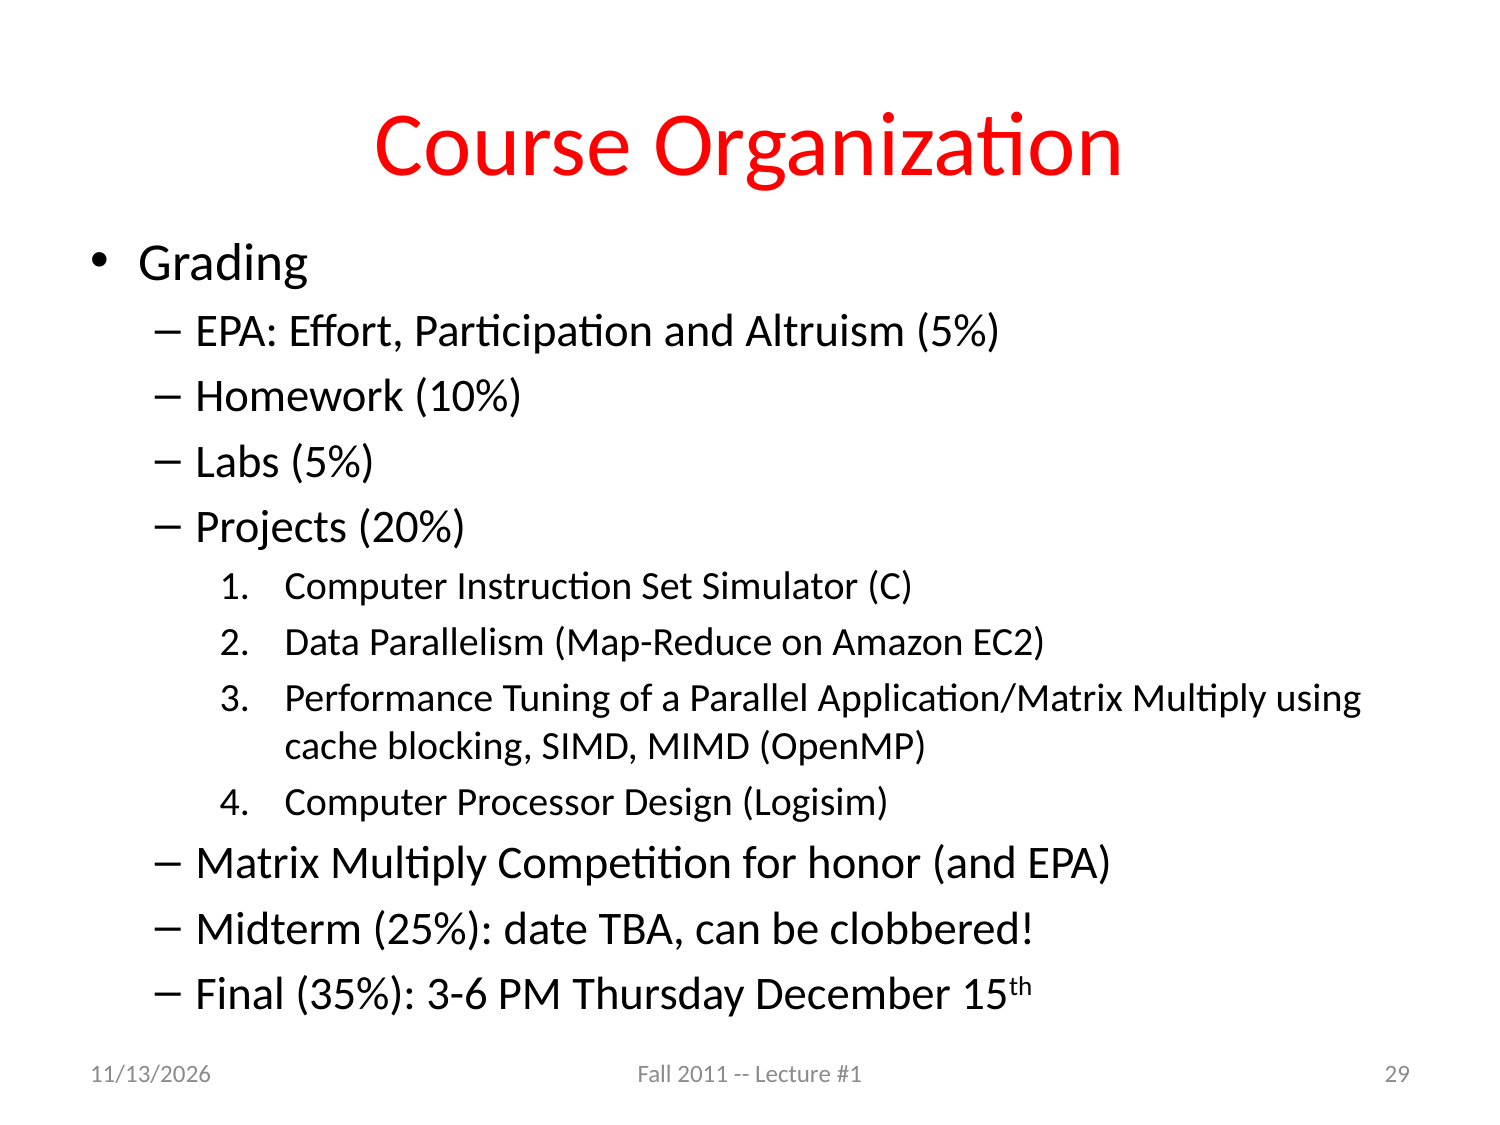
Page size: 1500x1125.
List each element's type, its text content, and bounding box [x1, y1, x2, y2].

list Grading EPA: Effort, Participation and Altruism (5%) Homework (10%) Labs (5%) Projects (20%) Computer Instruction Set Simulator (C) Data Parallelism (Map-Reduce on Amazon EC2) Performance Tuning of a Parallel Application/Matrix Multiply using cache blocking, SIMD, MIMD (OpenMP) Computer Processor Design (Logisim) Matrix Multiply Competition for honor (and EPA) Midterm (25%): date TBA, can be clobbered! Final (35%): 3-6 PM Thursday December 15th [75, 219, 1425, 1028]
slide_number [75, 1042, 425, 1103]
title Course Organization [75, 45, 1425, 219]
footer Fall 2011 -- Lecture #1 [512, 1042, 988, 1103]
slide_number 29 [1074, 1042, 1425, 1103]
